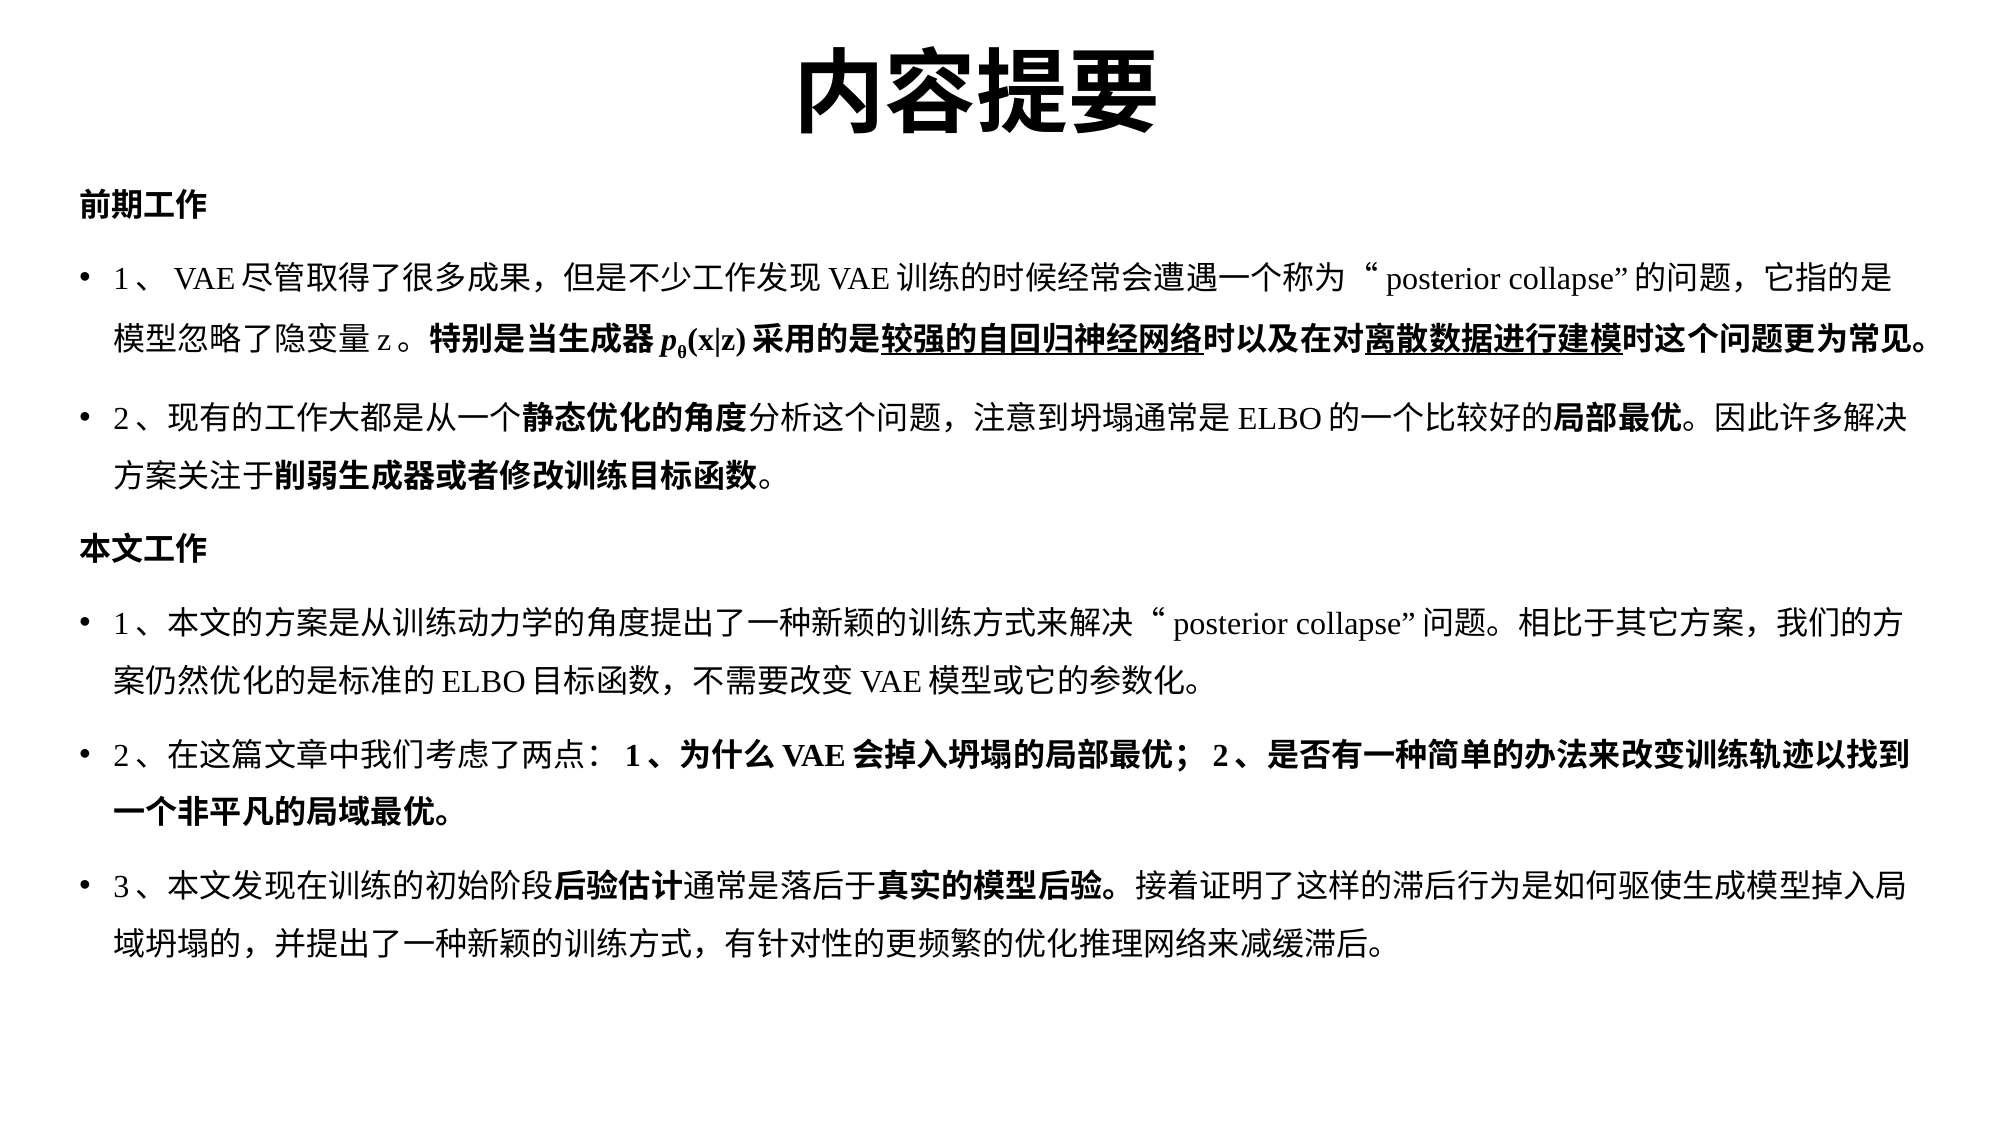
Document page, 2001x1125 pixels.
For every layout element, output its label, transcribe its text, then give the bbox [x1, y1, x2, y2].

list 前期工作 1、VAE尽管取得了很多成果，但是不少工作发现VAE训练的时候经常会遭遇一个称为“posterior collapse”的问题，它指的是模型忽略了隐变量z。特别是当生成器pθ(x|z)采用的是较强的自回归神经网络时以及在对离散数据进行建模时这个问题更为常见。 2、现有的工作大都是从一个静态优化的角度分析这个问题，注意到坍塌通常是ELBO的一个比较好的局部最优。因此许多解决方案关注于削弱生成器或者修改训练目标函数。 本文工作 1、本文的方案是从训练动力学的角度提出了一种新颖的训练方式来解决“posterior collapse”问题。相比于其它方案，我们的方案仍然优化的是标准的ELBO目标函数，不需要改变VAE模型或它的参数化。 2、在这篇文章中我们考虑了两点：1、为什么VAE会掉入坍塌的局部最优；2、是否有一种简单的办法来改变训练轨迹以找到一个非平凡的局域最优。 3、本文发现在训练的初始阶段后验估计通常是落后于真实的模型后验。接着证明了这样的滞后行为是如何驱使生成模型掉入局域坍塌的，并提出了一种新颖的训练方式，有针对性的更频繁的优化推理网络来减缓滞后。 [64, 157, 1936, 1023]
title 内容提要 [114, 34, 1840, 157]
